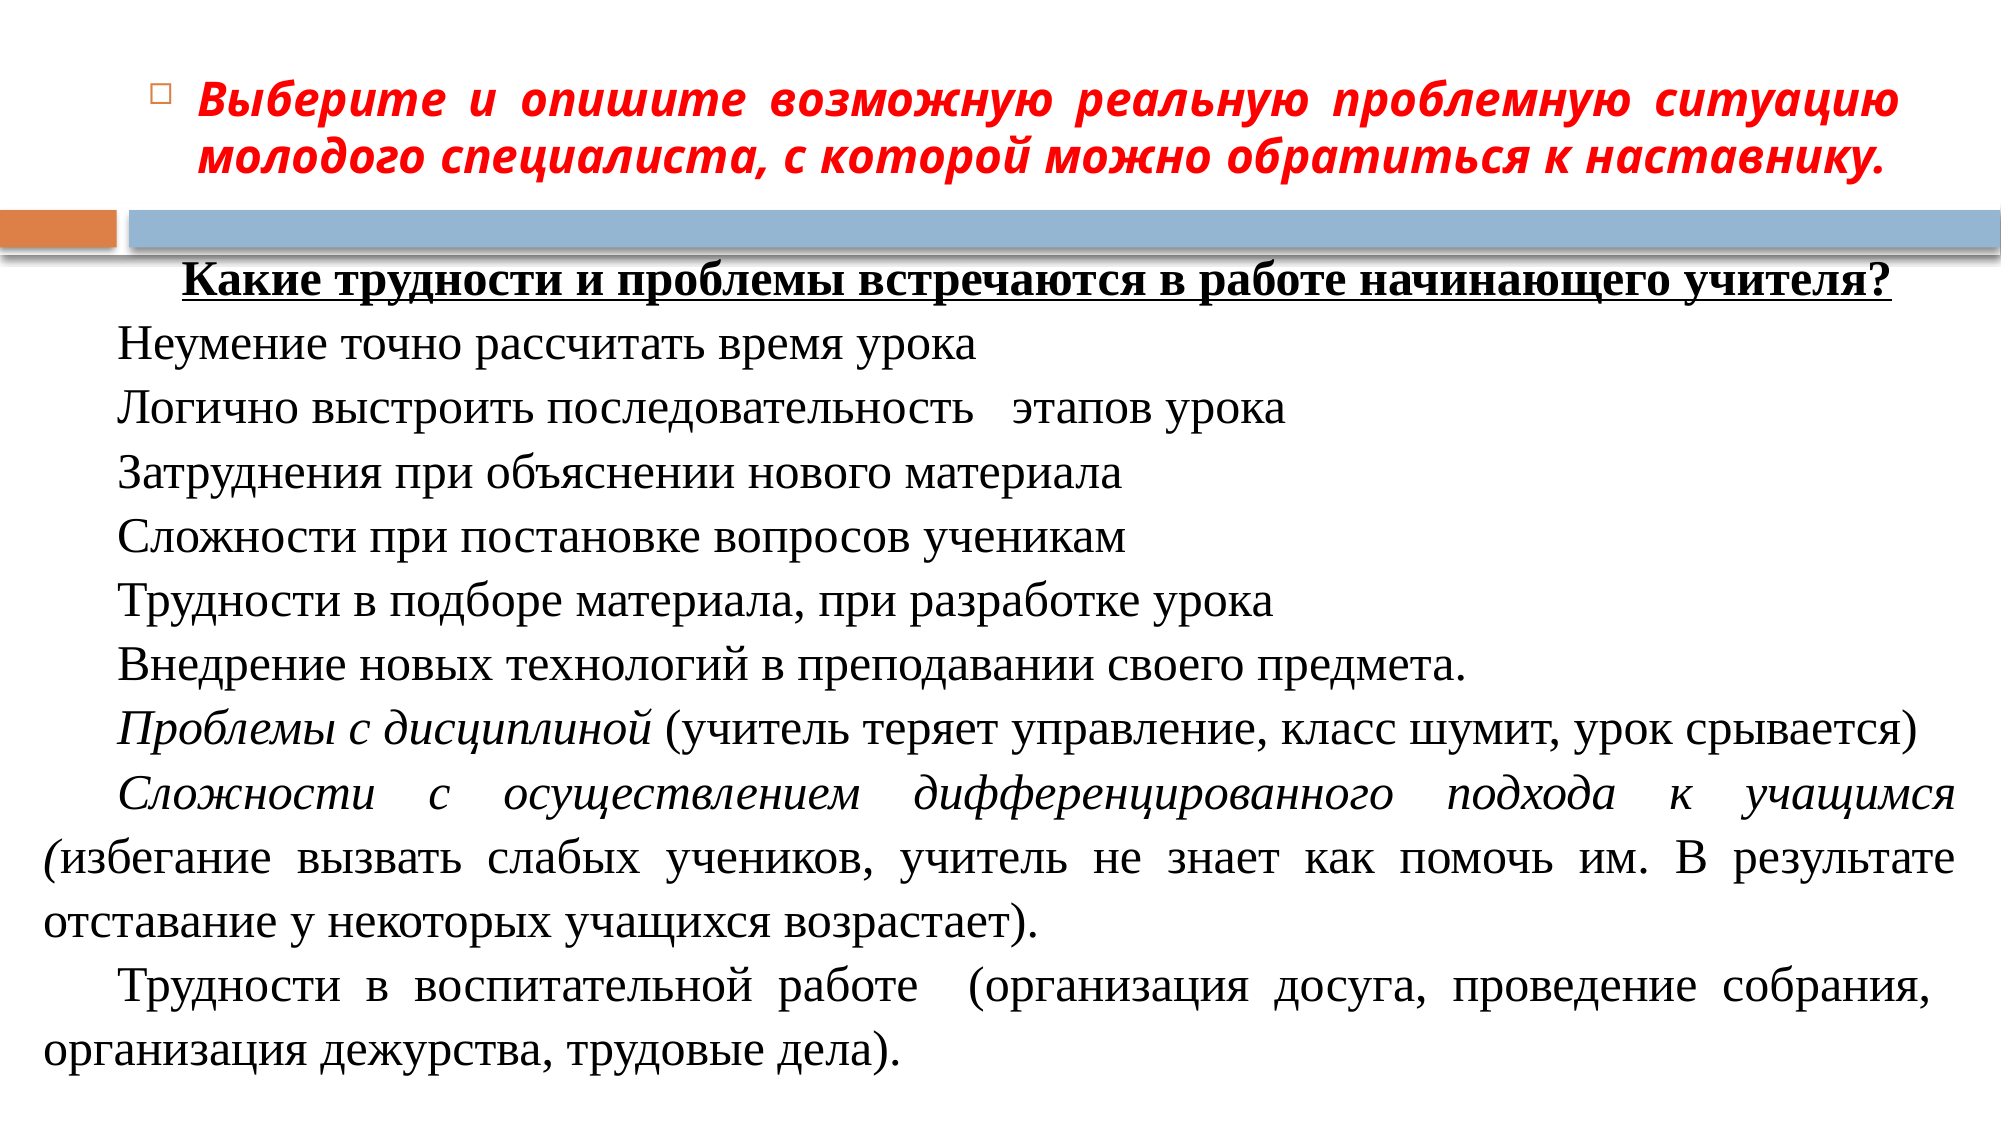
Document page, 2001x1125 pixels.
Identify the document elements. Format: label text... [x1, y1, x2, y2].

title Выберите и опишите возможную реальную проблемную ситуацию молодого специалиста, с которой можно обратиться к наставнику. [133, 37, 1917, 233]
text_box Какие трудности и проблемы встречаются в работе начинающего учителя? Неумение точно рассчитать время урока Логично выстроить последовательность этапов урока Затруднения при объяснении нового материала Сложности при постановке вопросов ученикам Трудности в подборе материала, при разработке урока Внедрение новых технологий в преподавании своего предмета. Проблемы с дисциплиной (учитель теряет управление, класс шумит, урок срывается) Сложности с осуществлением дифференцированного подхода к учащимся (избегание вызвать слабых учеников, учитель не знает как помочь им. В результате отставание у некоторых учащихся возрастает). Трудности в воспитательной работе (организация досуга, проведение собрания, организация дежурства, трудовые дела). [28, 233, 1972, 1084]
